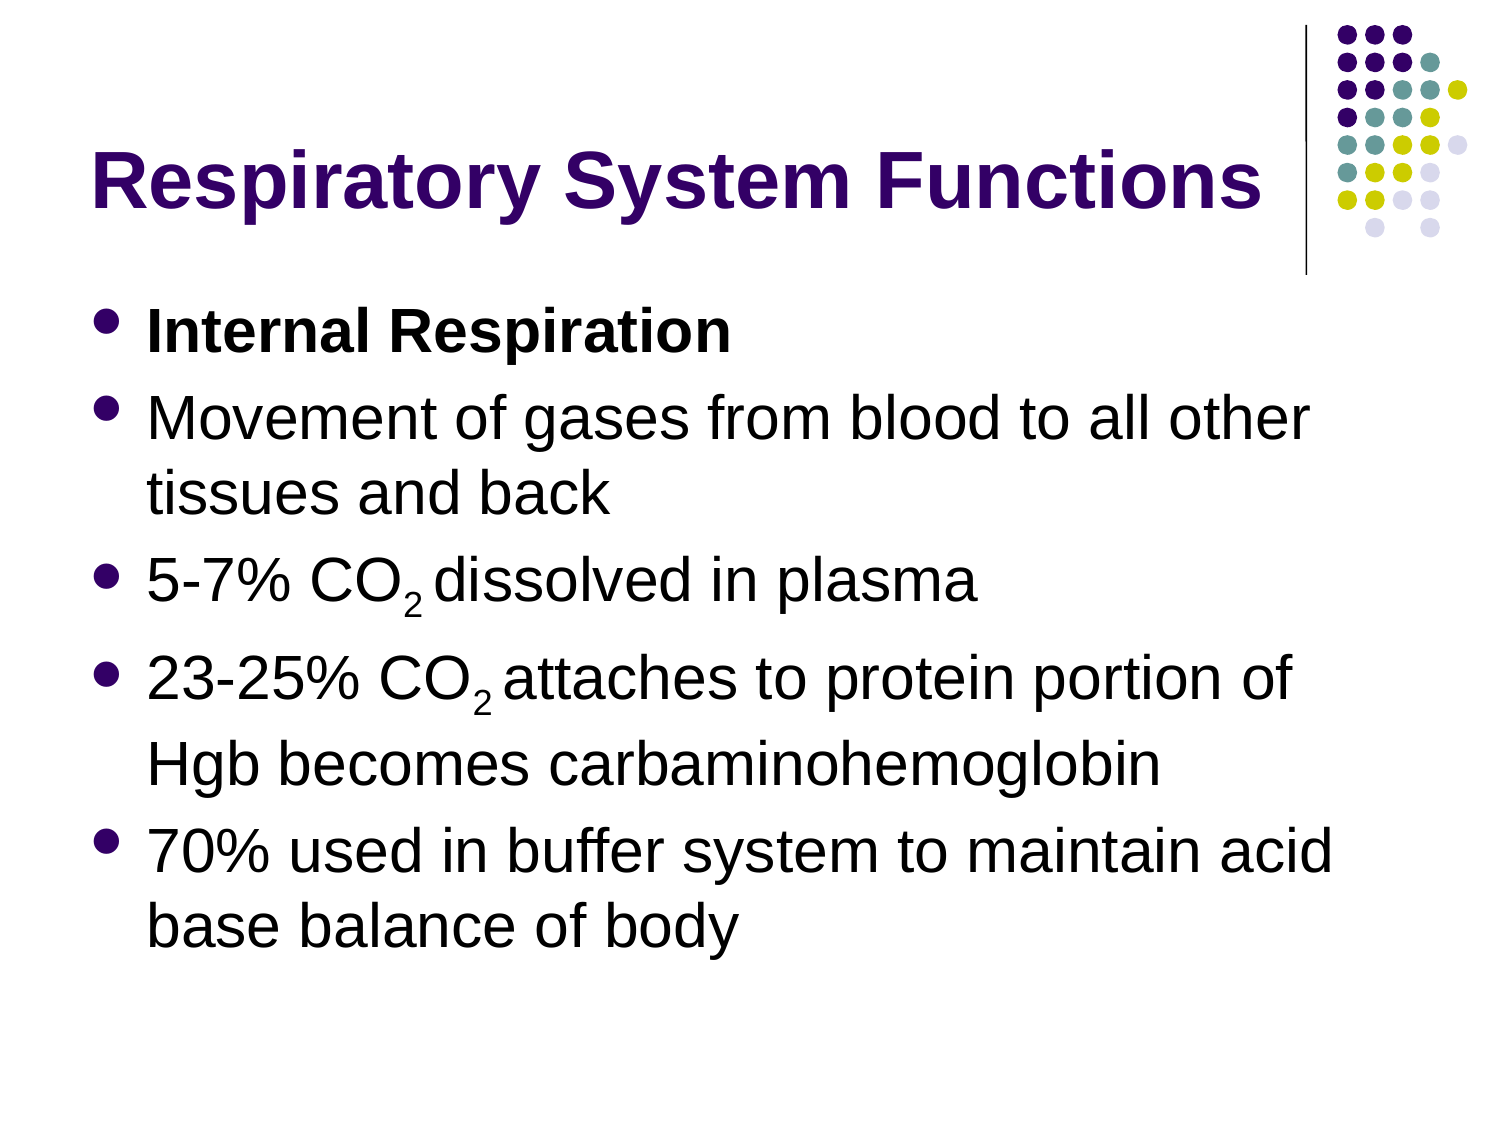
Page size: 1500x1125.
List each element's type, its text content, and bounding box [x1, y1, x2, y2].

title Respiratory System Functions [74, 19, 1313, 233]
list Internal Respiration Movement of gases from blood to all other tissues and back 5-7% CO2 dissolved in plasma 23-25% CO2 attaches to protein portion of Hgb becomes carbaminohemoglobin 70% used in buffer system to maintain acid base balance of body [74, 281, 1426, 1006]
